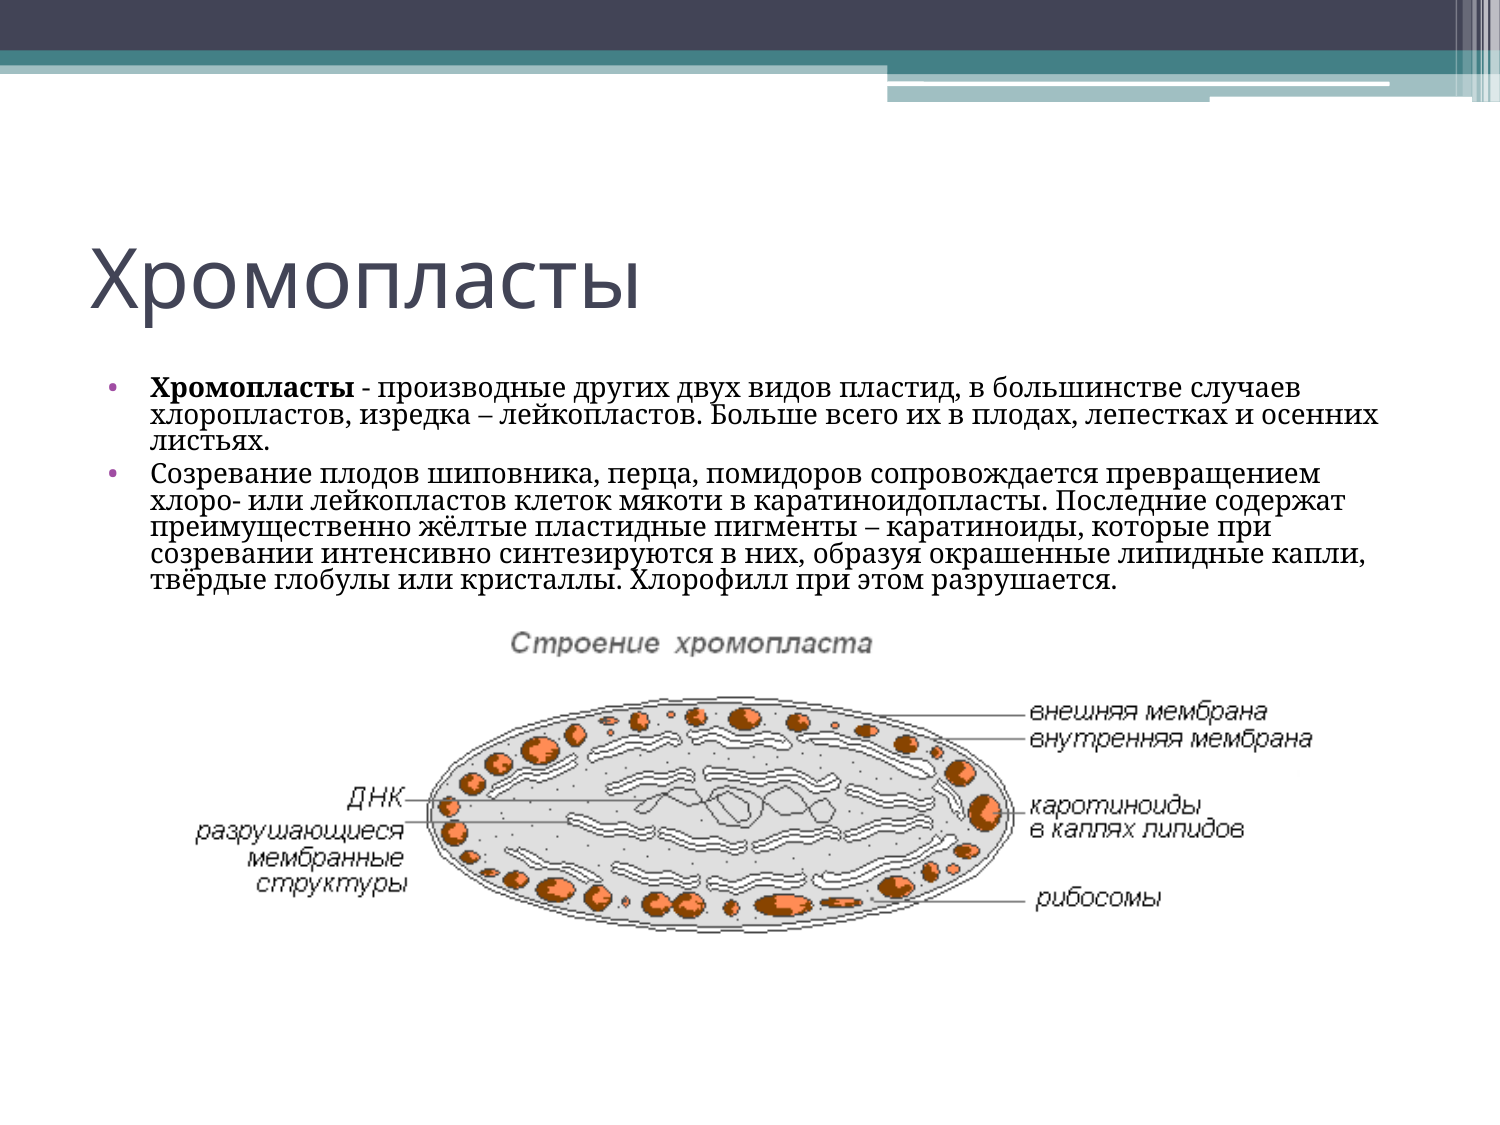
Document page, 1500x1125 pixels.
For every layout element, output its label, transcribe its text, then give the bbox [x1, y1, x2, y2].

picture [170, 621, 1325, 941]
title Хромопласты [75, 187, 1425, 363]
list Хромопласты - производные других двух видов пластид, в большинстве случаев хлоропластов, изредка – лейкопластов. Больше всего их в плодах, лепестках и осенних листьях. Созревание плодов шиповника, перца, помидоров сопровождается превращением хлоро- или лейкопластов клеток мякоти в каратиноидопласты. Последние содержат преимущественно жёлтые пластидные пигменты – каратиноиды, которые при созревании интенсивно синтезируются в них, образуя окрашенные липидные капли, твёрдые глобулы или кристаллы. Хлорофилл при этом разрушается. [75, 368, 1425, 622]
